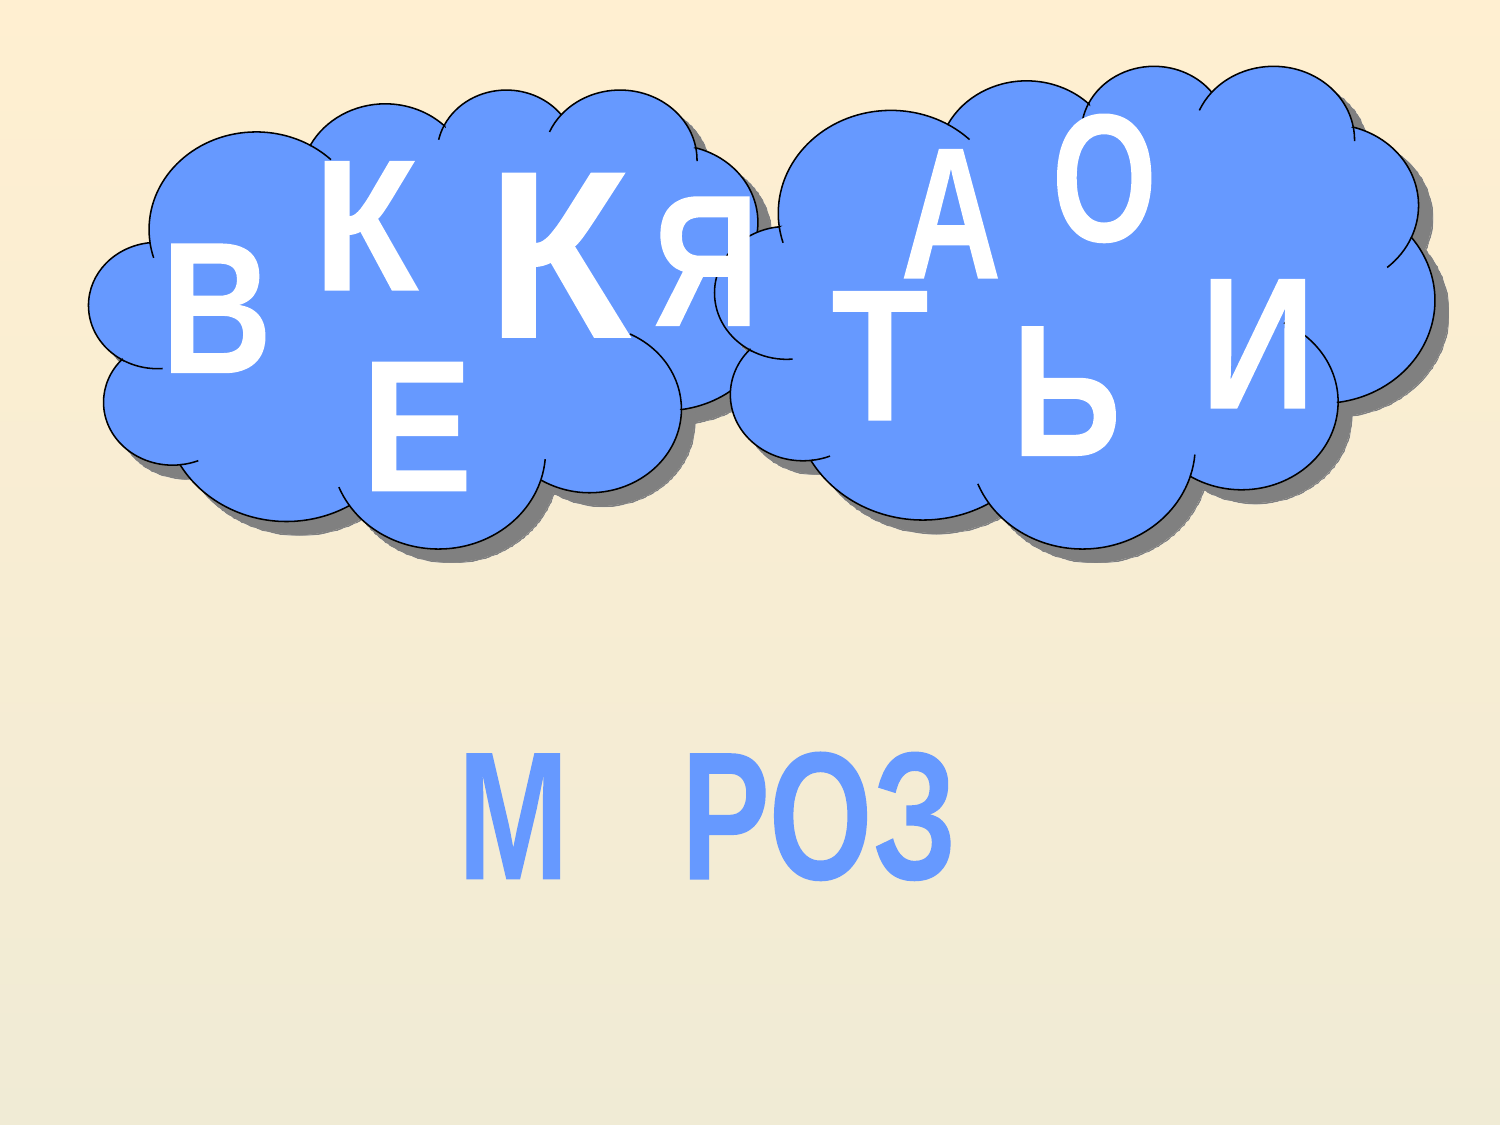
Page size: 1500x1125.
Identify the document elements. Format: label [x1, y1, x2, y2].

text_box [88, 90, 758, 550]
text_box [714, 66, 1435, 550]
